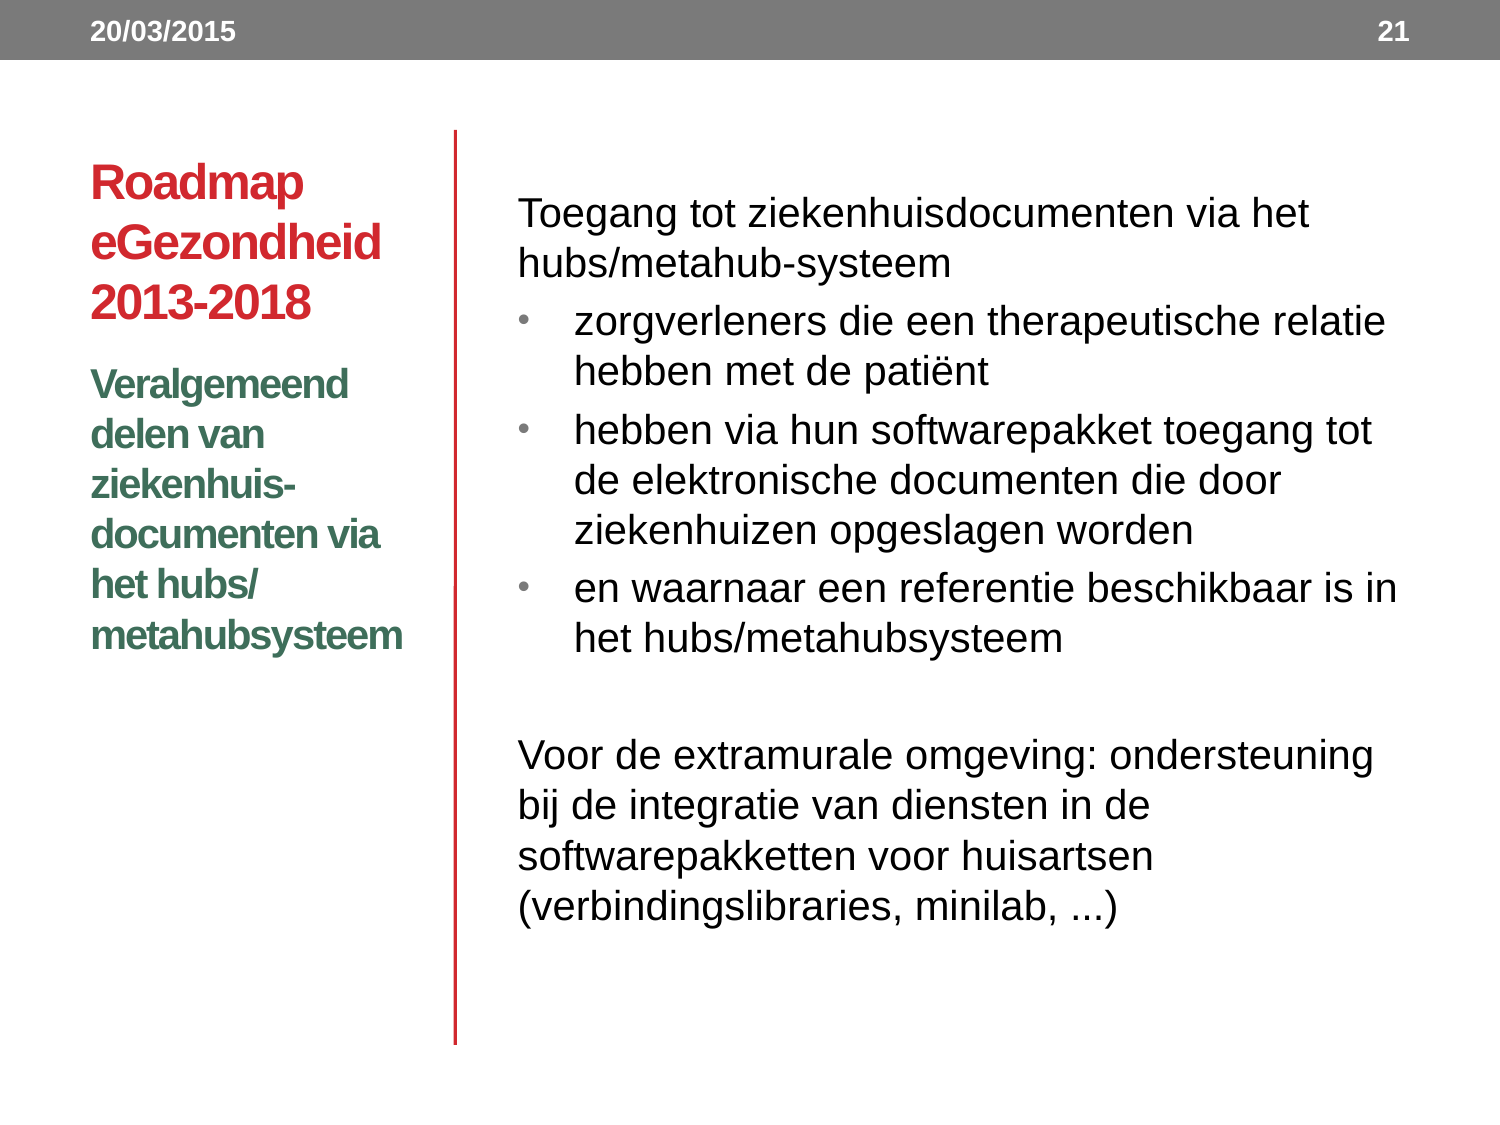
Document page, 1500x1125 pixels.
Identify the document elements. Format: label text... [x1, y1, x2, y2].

list Veralgemeend delen van ziekenhuis-documenten via het hubs/ metahubsysteem [75, 349, 426, 1046]
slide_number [75, 3, 550, 57]
list Toegang tot ziekenhuisdocumenten via het hubs/metahub-systeem zorgverleners die een therapeutische relatie hebben met de patiënt hebben via hun softwarepakket toegang tot de elektronische documenten die door ziekenhuizen opgeslagen worden en waarnaar een referentie beschikbaar is in het hubs/metahubsysteem Voor de extramurale omgeving: ondersteuning bij de integratie van diensten in de softwarepakketten voor huisartsen (verbindingslibraries, minilab, ...) [487, 129, 1425, 1045]
title Roadmap eGezondheid 2013-2018 [75, 129, 426, 337]
slide_number 21 [1250, 3, 1425, 57]
